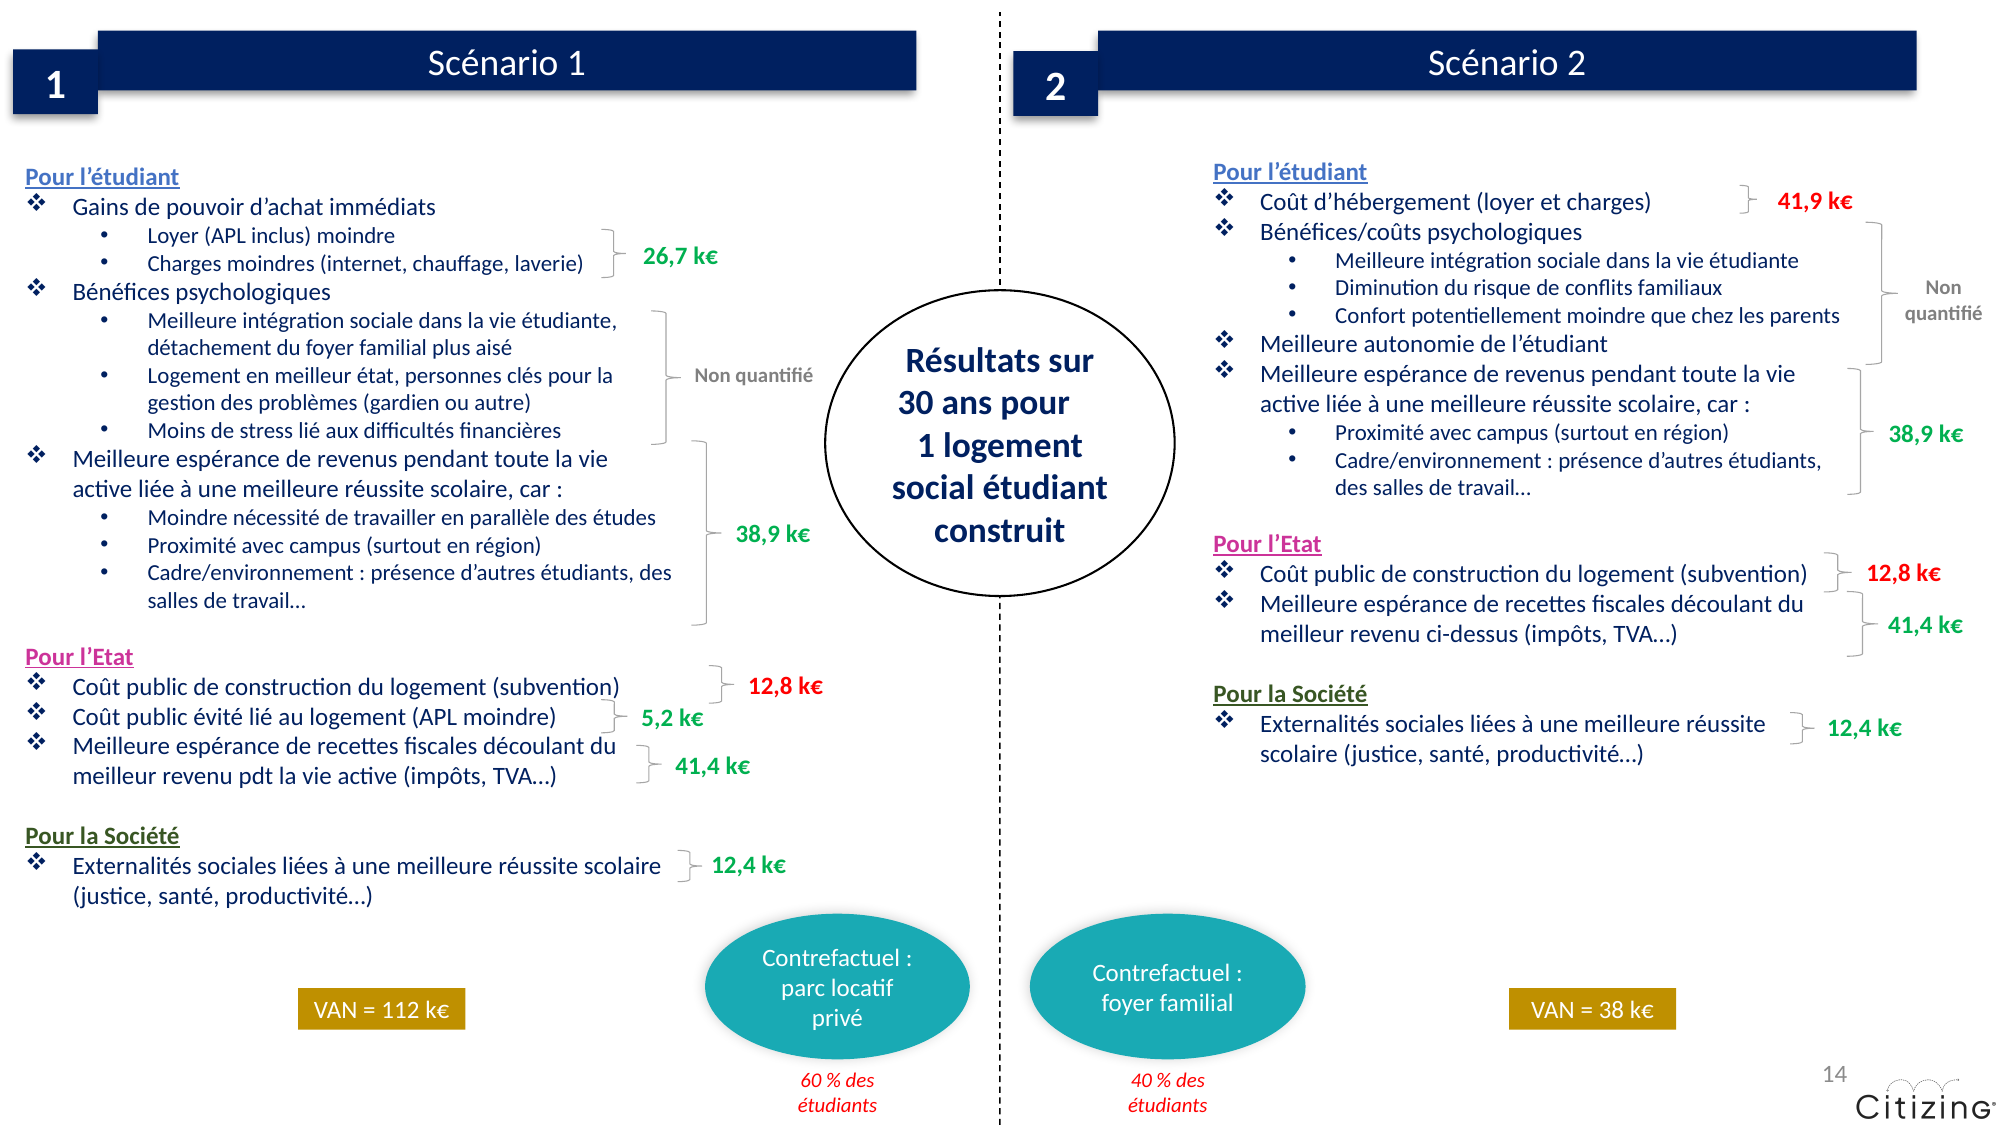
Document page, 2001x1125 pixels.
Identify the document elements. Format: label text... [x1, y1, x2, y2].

text_box [1847, 367, 1874, 495]
text_box [1865, 221, 1884, 366]
text_box 41,4 k€ [651, 746, 775, 782]
text_box 2 [1013, 51, 1099, 116]
text_box Contrefactuel : parc locatif privé [704, 912, 971, 1059]
text_box Scénario 1 [97, 30, 917, 91]
text_box 38,9 k€ [714, 512, 833, 553]
text_box 41,4 k€ [1864, 606, 1988, 641]
text_box [636, 744, 662, 784]
text_box [708, 665, 735, 704]
text_box 12,8 k€ [1842, 553, 1966, 589]
text_box [1739, 184, 1757, 214]
text_box [601, 699, 628, 734]
text_box VAN = 112 k€ [297, 987, 466, 1031]
text_box Pour l’étudiant Gains de pouvoir d’achat immédiats Loyer (APL inclus) moindre Charges moindres (internet, chauffage, laverie) Bénéfices psychologiques Meilleure intégration sociale dans la vie étudiante, détachement du foyer familial plus aisé Logement en meilleur état, personnes clés pour la gestion des problèmes (gardien ou autre) Moins de stress lié aux difficultés financières Meilleure espérance de revenus pendant toute la vie active liée à une meilleure réussite scolaire, car : Moindre nécessité de travailler en parallèle des études Proximité avec campus (surtout en région) Cadre/environnement : présence d’autres étudiants, des salles de travail… Pour l’Etat Coût public de construction du logement (subvention) Coût public évité lié au logement (APL moindre) Meilleure espérance de recettes fiscales découlant du meilleur revenu pdt la vie active (impôts, TVA…) Pour la Société Externalités sociales liées à une meilleure réussite scolaire (justice, santé, productivité…) [10, 153, 688, 917]
text_box [1846, 590, 1879, 657]
text_box 26,7 k€ [621, 234, 740, 275]
text_box 40 % des étudiants [1084, 1059, 1252, 1124]
text_box 5,2 k€ [611, 698, 735, 734]
text_box [1790, 712, 1815, 745]
text_box [601, 228, 626, 279]
text_box [651, 310, 681, 445]
text_box Résultats sur 30 ans pour 1 logement social étudiant construit [824, 289, 1176, 598]
text_box Non quantifié [1884, 274, 2000, 324]
text_box Non quantifié [670, 356, 839, 393]
text_box 60 % des étudiants [754, 1059, 921, 1124]
text_box Scénario 2 [1098, 30, 1917, 91]
picture [1821, 1013, 2001, 1125]
text_box [677, 849, 703, 883]
text_box [1823, 552, 1852, 593]
text_box 41,9 k€ [1756, 179, 1875, 220]
text_box 1 [13, 49, 98, 115]
text_box 12,4 k€ [687, 846, 811, 881]
text_box Pour l’étudiant Coût d’hébergement (loyer et charges) Bénéfices/coûts psychologiques Meilleure intégration sociale dans la vie étudiante Diminution du risque de conflits familiaux Confort potentiellement moindre que chez les parents Meilleure autonomie de l’étudiant Meilleure espérance de revenus pendant toute la vie active liée à une meilleure réussite scolaire, car : Proximité avec campus (surtout en région) Cadre/environnement : présence d’autres étudiants, des salles de travail… Pour l’Etat Coût public de construction du logement (subvention) Meilleure espérance de recettes fiscales découlant du meilleur revenu ci-dessus (impôts, TVA…) Pour la Société Externalités sociales liées à une meilleure réussite scolaire (justice, santé, productivité…) [1198, 148, 1860, 775]
text_box [691, 440, 714, 626]
text_box Contrefactuel : foyer familial [1028, 912, 1307, 1059]
text_box 12,8 k€ [724, 667, 848, 702]
text_box VAN = 38 k€ [1508, 987, 1677, 1031]
text_box 12,4 k€ [1803, 709, 1927, 744]
text_box 38,9 k€ [1867, 411, 1986, 453]
slide_number 14 [1412, 1042, 1863, 1103]
